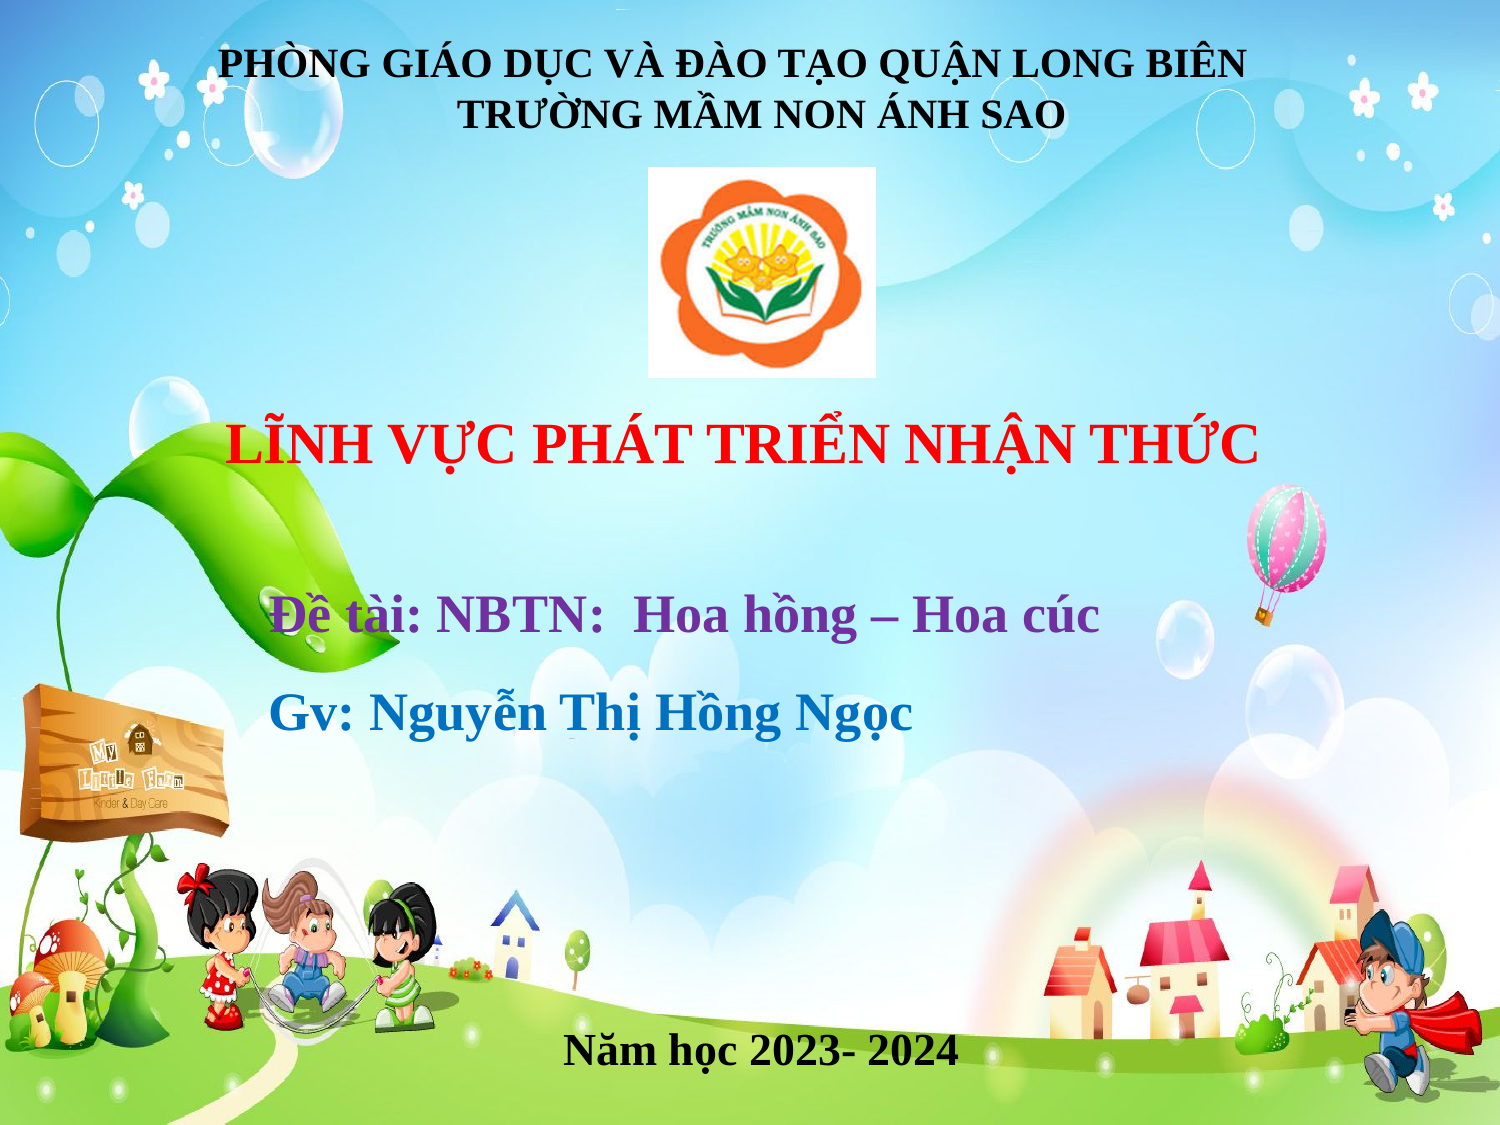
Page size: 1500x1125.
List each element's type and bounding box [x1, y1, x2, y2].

picture [647, 167, 876, 378]
list [0, 0, 1500, 1125]
